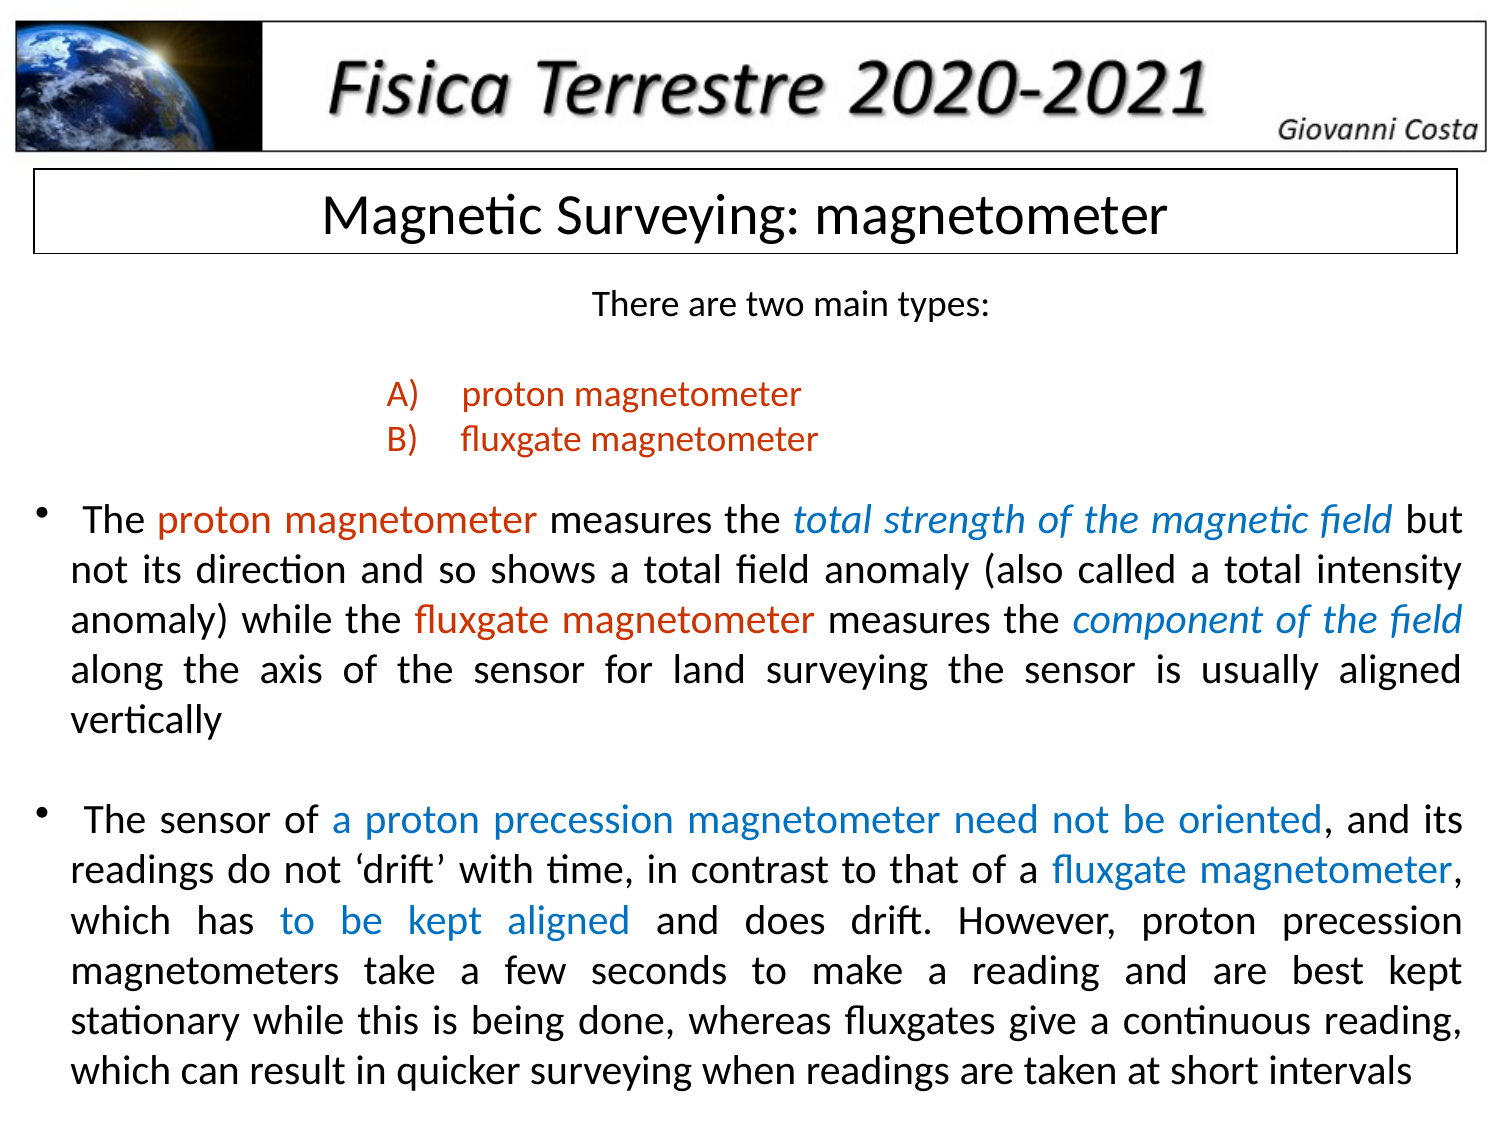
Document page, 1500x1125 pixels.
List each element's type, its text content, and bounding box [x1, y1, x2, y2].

text_box The proton magnetometer measures the total strength of the magnetic field but not its direction and so shows a total field anomaly (also called a total intensity anomaly) while the fluxgate magnetometer measures the component of the field along the axis of the sensor for land surveying the sensor is usually aligned vertically The sensor of a proton precession magnetometer need not be oriented, and its readings do not ‘drift’ with time, in contrast to that of a fluxgate magnetometer, which has to be kept aligned and does drift. However, proton precession magnetometers take a few seconds to make a reading and are best kept stationary while this is being done, whereas fluxgates give a continuous reading, which can result in quicker surveying when readings are taken at short intervals [20, 484, 1479, 1100]
picture [0, 0, 1500, 1125]
text_box There are two main types: proton magnetometer B) fluxgate magnetometer [371, 271, 1211, 467]
text_box Magnetic Surveying: magnetometer [34, 168, 1458, 254]
